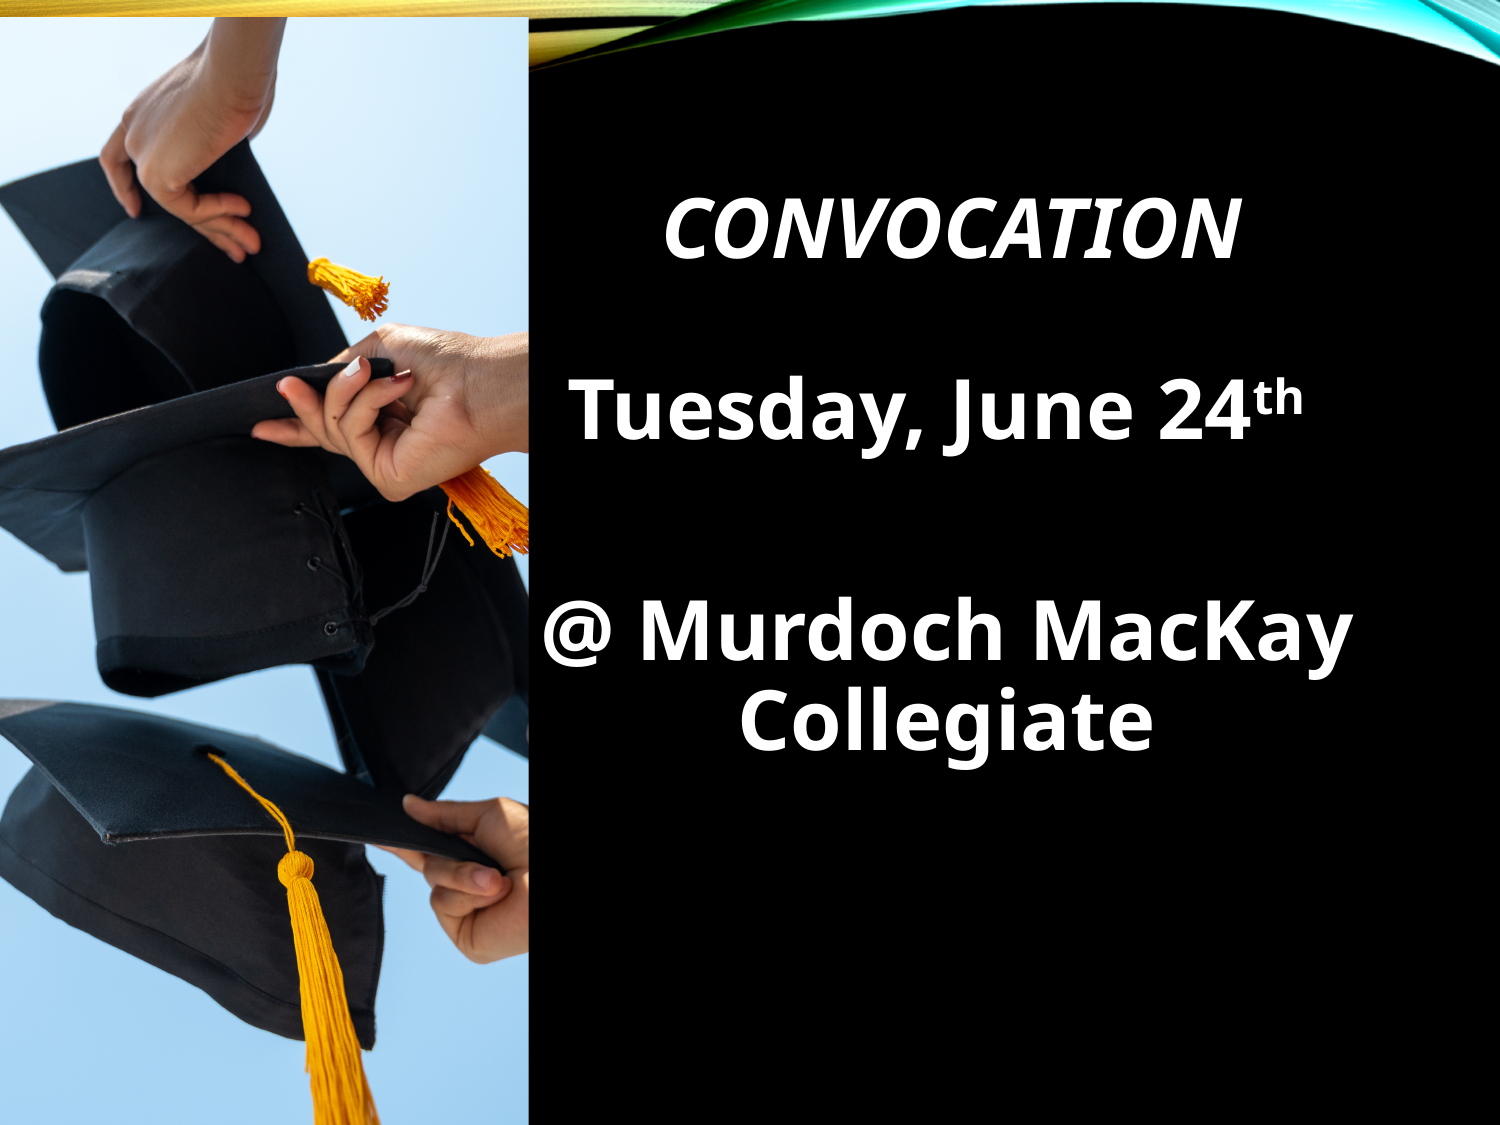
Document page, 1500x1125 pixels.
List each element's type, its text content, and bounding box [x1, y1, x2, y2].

list Tuesday, June 24th @ Murdoch MacKay Collegiate [529, 360, 1407, 1021]
picture [0, 0, 1500, 1125]
title CONVOCATION [529, 125, 1416, 338]
